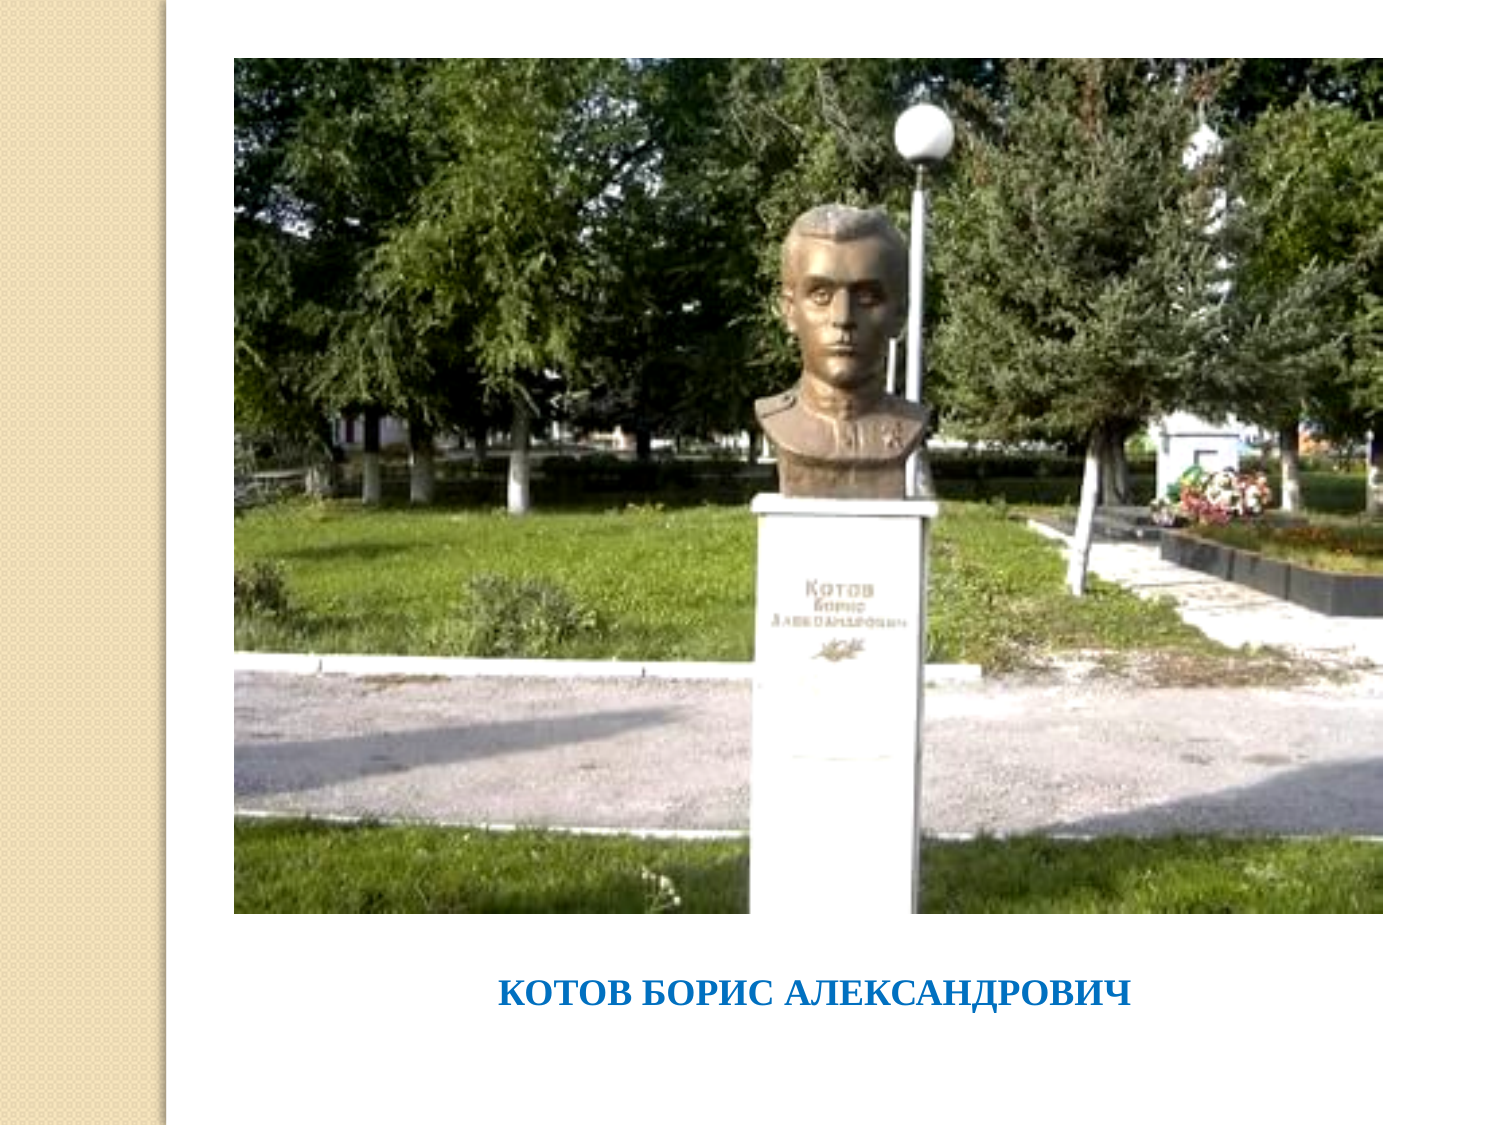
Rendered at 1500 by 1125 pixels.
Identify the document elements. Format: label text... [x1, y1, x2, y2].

text_box КОТОВ БОРИС АЛЕКСАНДРОВИЧ [483, 960, 1147, 1021]
picture [234, 58, 1384, 915]
